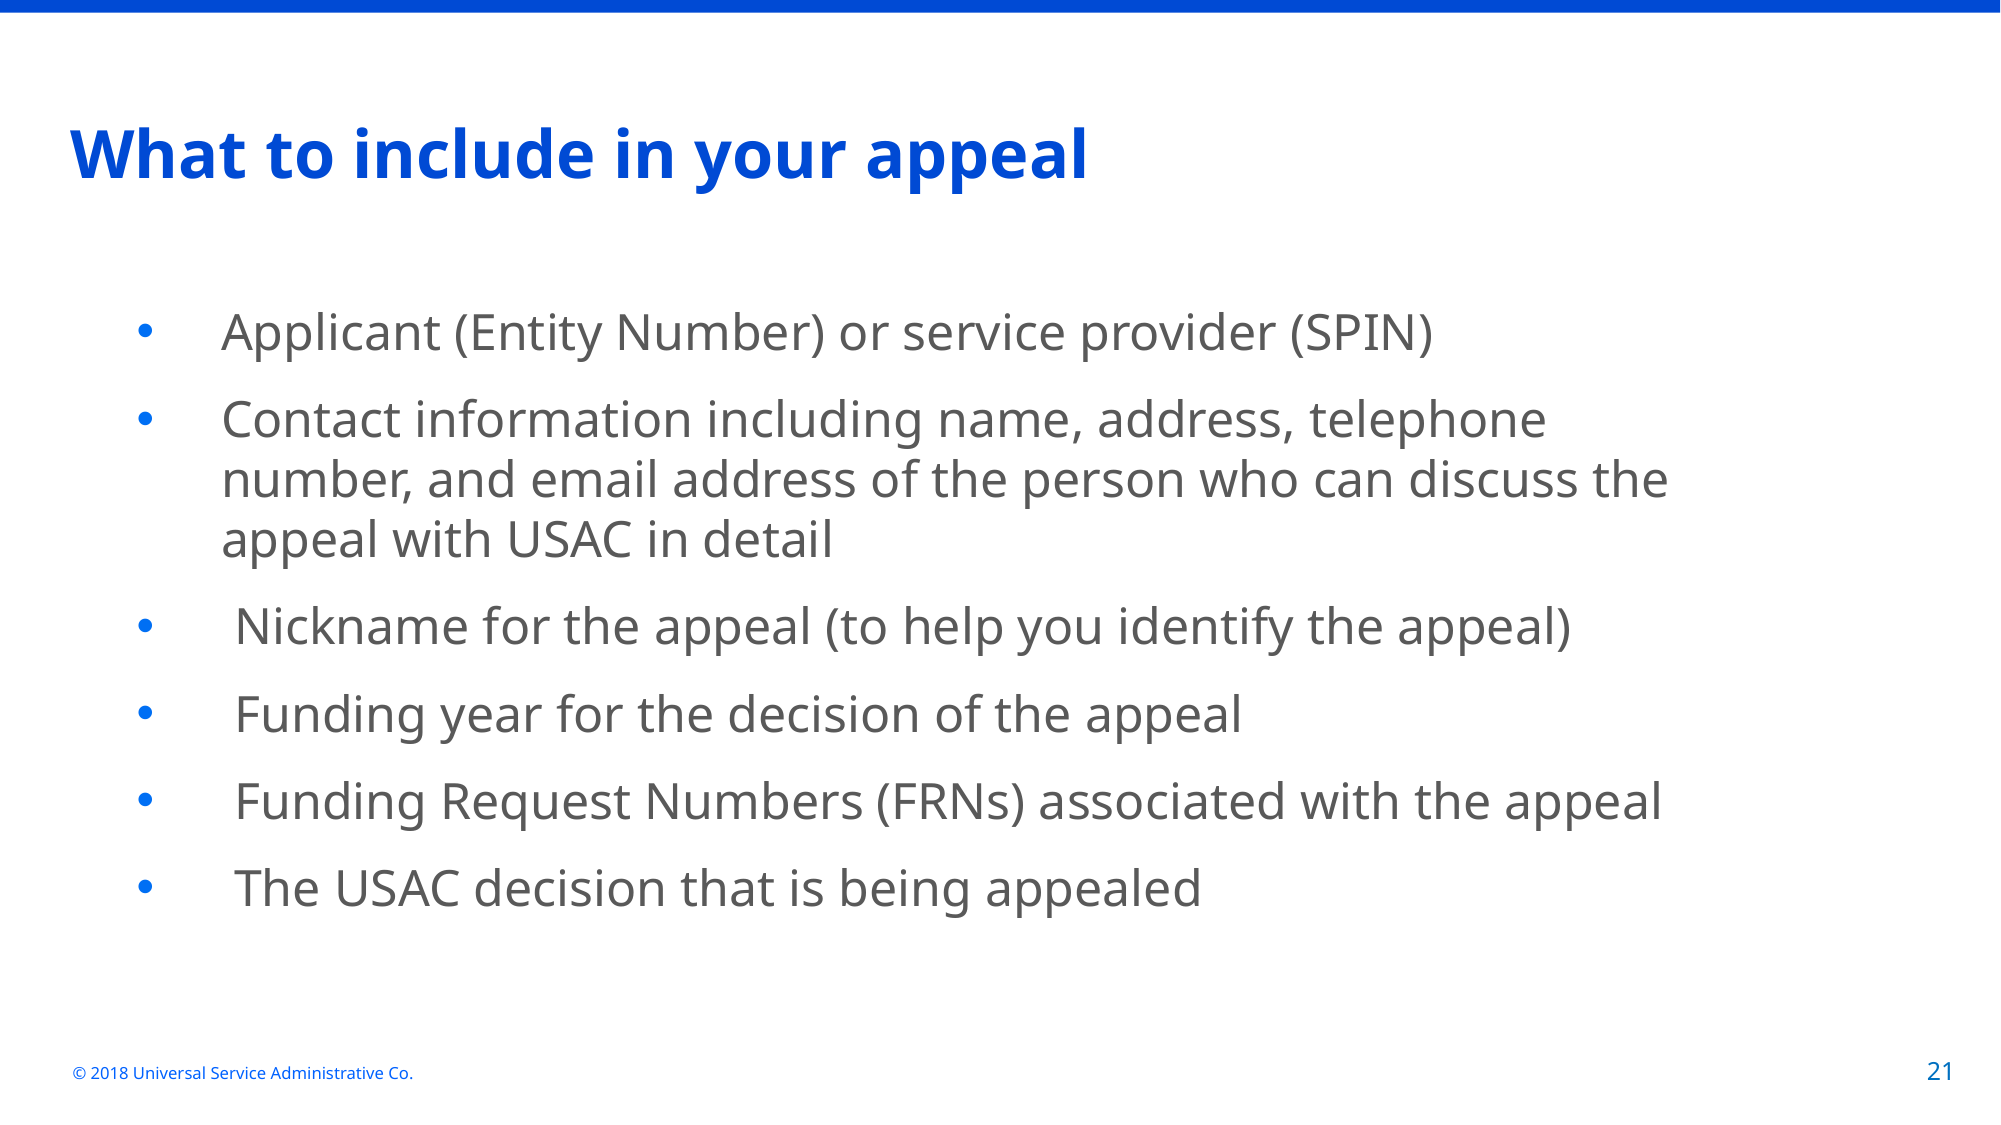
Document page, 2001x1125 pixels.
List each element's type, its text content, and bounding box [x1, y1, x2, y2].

footer © 2018 Universal Service Administrative Co. [55, 1042, 1338, 1103]
slide_number 21 [1520, 1042, 1971, 1103]
title What to include in your appeal [55, 113, 1863, 226]
list Applicant (Entity Number) or service provider (SPIN) Contact information including name, address, telephone number, and email address of the person who can discuss the appeal with USAC in detail Nickname for the appeal (to help you identify the appeal) Funding year for the decision of the appeal Funding Request Numbers (FRNs) associated with the appeal The USAC decision that is being appealed [121, 293, 1746, 976]
